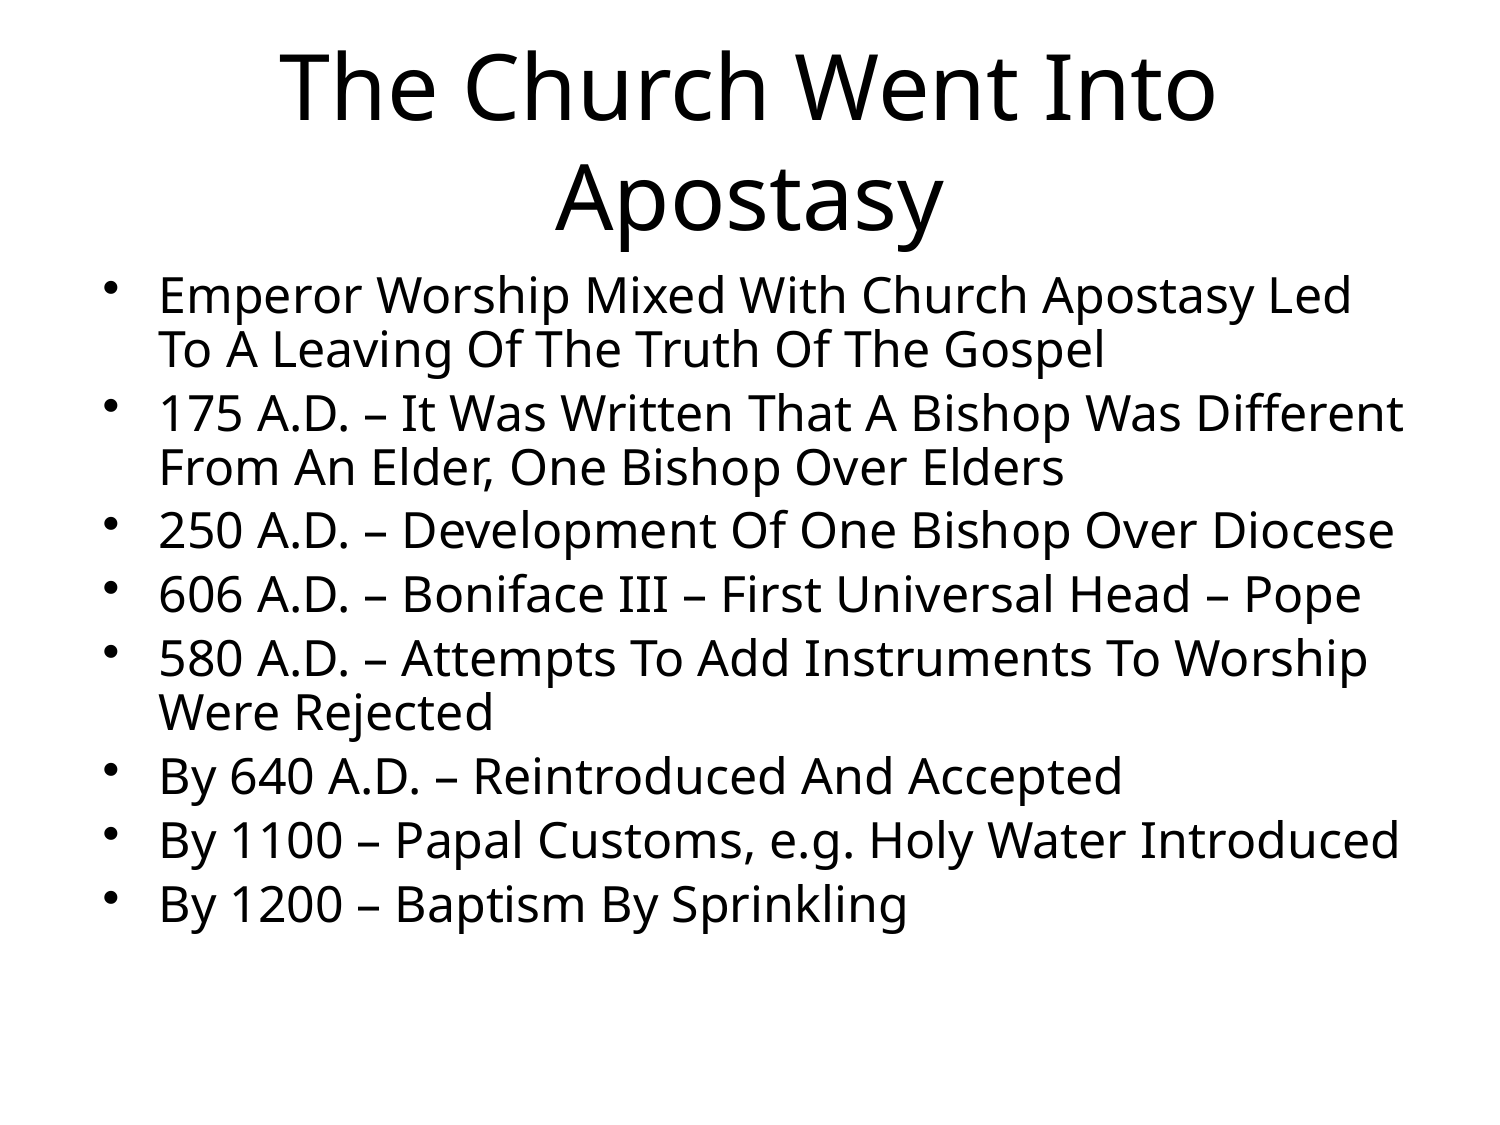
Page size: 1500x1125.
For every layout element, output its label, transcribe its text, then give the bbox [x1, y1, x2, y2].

title The Church Went Into Apostasy [75, 45, 1425, 233]
list Emperor Worship Mixed With Church Apostasy Led To A Leaving Of The Truth Of The Gospel 175 A.D. – It Was Written That A Bishop Was Different From An Elder, One Bishop Over Elders 250 A.D. – Development Of One Bishop Over Diocese 606 A.D. – Boniface III – First Universal Head – Pope 580 A.D. – Attempts To Add Instruments To Worship Were Rejected By 640 A.D. – Reintroduced And Accepted By 1100 – Papal Customs, e.g. Holy Water Introduced By 1200 – Baptism By Sprinkling [87, 262, 1425, 1038]
